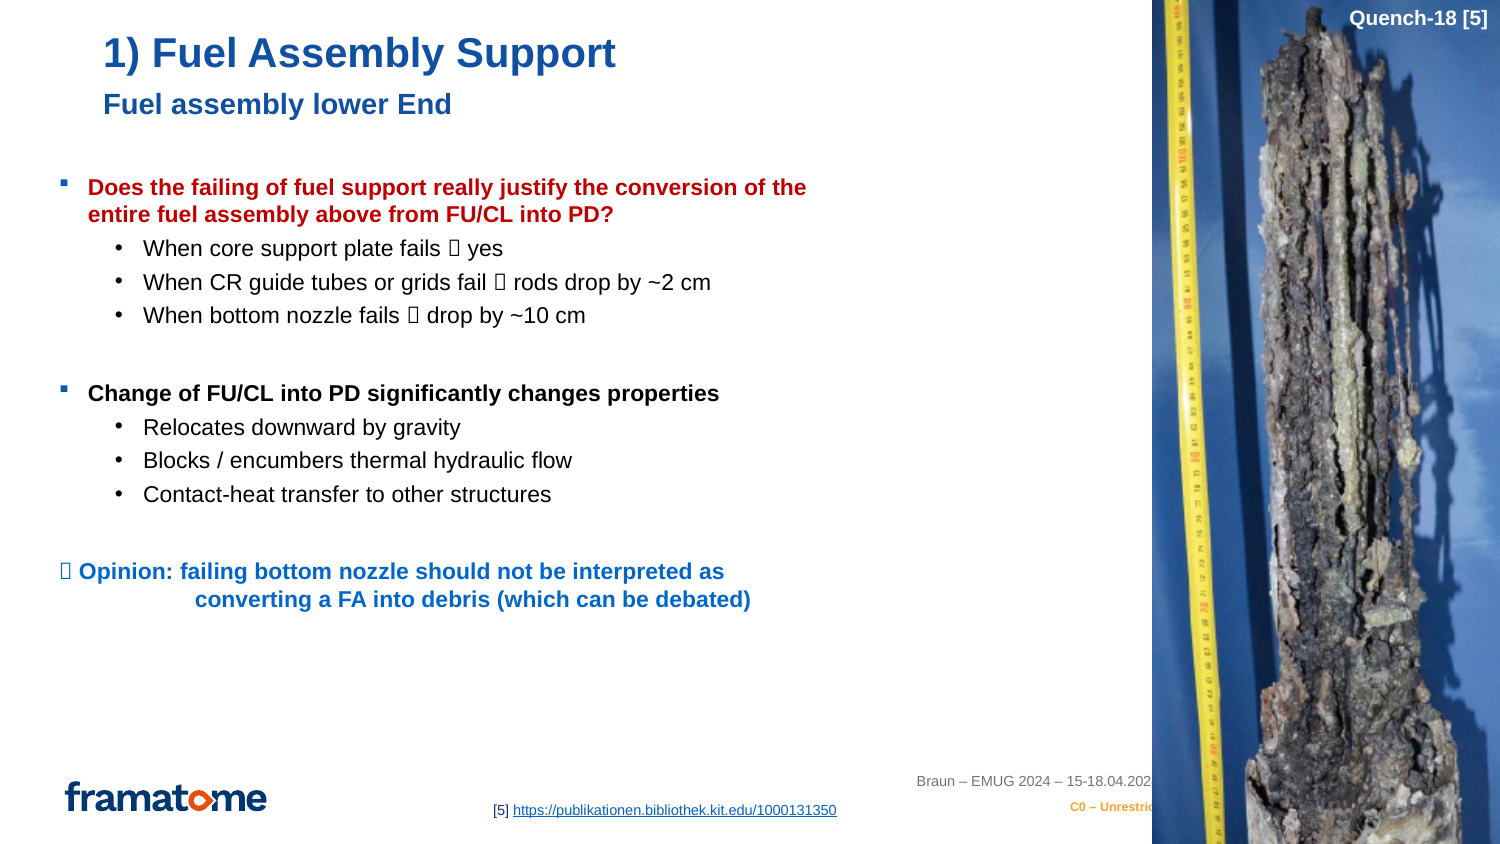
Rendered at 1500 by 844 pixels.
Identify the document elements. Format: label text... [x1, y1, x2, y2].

list Fuel assembly lower End [103, 84, 1152, 127]
text_box [5] https://publikationen.bibliothek.kit.edu/1000131350 [478, 793, 852, 826]
picture [1152, 0, 1500, 844]
list Does the failing of fuel support really justify the conversion of the entire fuel assembly above from FU/CL into PD? When core support plate fails  yes When CR guide tubes or grids fail  rods drop by ~2 cm When bottom nozzle fails  drop by ~10 cm Change of FU/CL into PD significantly changes properties Relocates downward by gravity Blocks / encumbers thermal hydraulic flow Contact-heat transfer to other structures  Opinion: failing bottom nozzle should not be interpreted as converting a FA into debris (which can be debated) [58, 164, 1152, 734]
title 1) Fuel Assembly Support [103, 31, 1152, 78]
